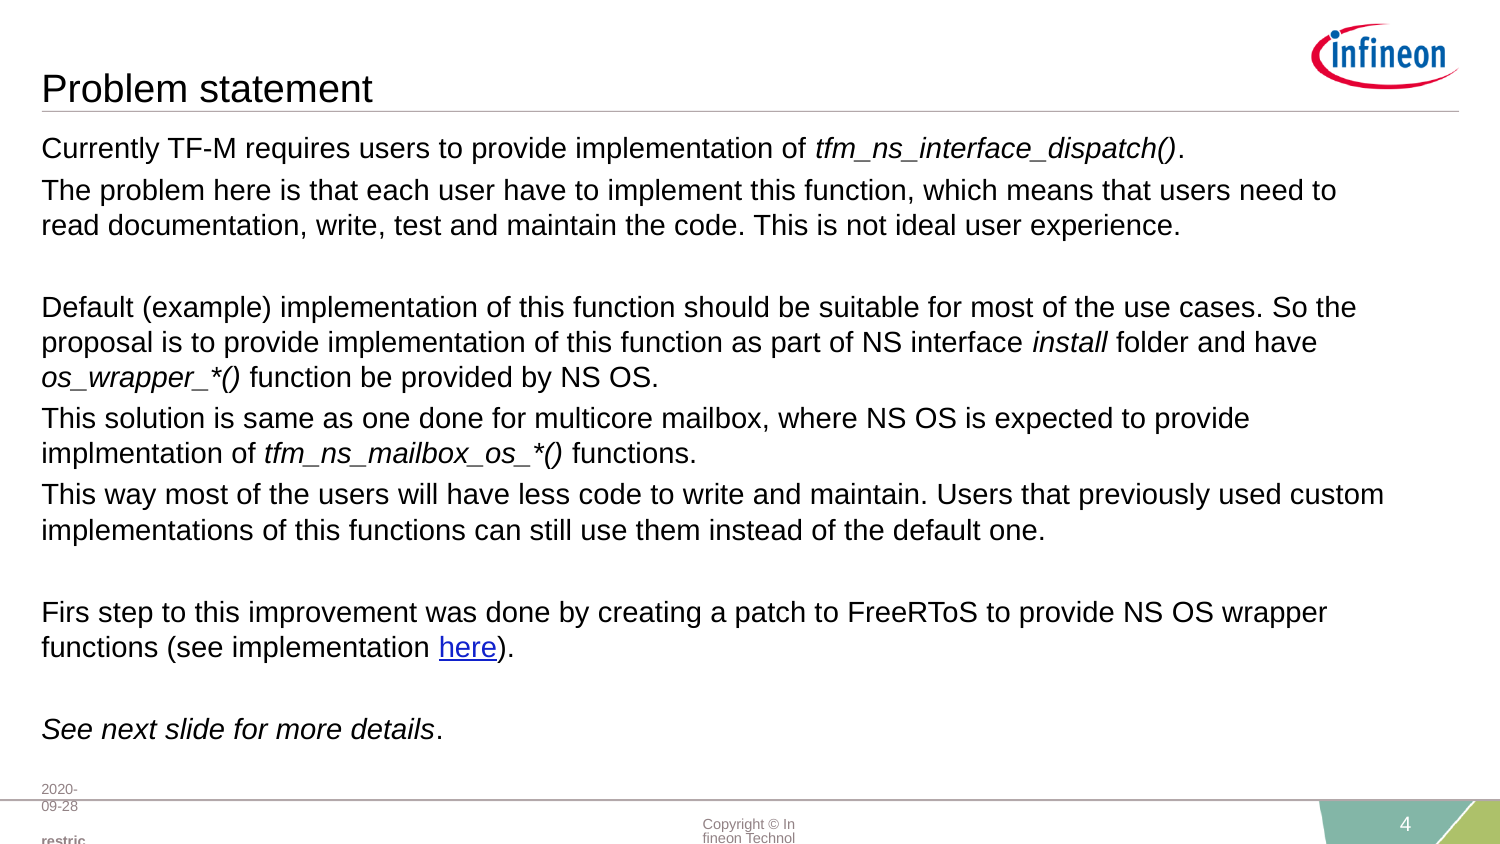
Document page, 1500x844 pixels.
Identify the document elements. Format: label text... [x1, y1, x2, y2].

picture [0, 0, 1500, 112]
slide_number 4 [1364, 804, 1412, 843]
text_box Currently TF-M requires users to provide implementation of tfm_ns_interface_dispatch(). The problem here is that each user have to implement this function, which means that users need to read documentation, write, test and maintain the code. This is not ideal user experience. Default (example) implementation of this function should be suitable for most of the use cases. So the proposal is to provide implementation of this function as part of NS interface install folder and have os_wrapper_*() function be provided by NS OS. This solution is same as one done for multicore mailbox, where NS OS is expected to provide implmentation of tfm_ns_mailbox_os_*() functions. This way most of the users will have less code to write and maintain. Users that previously used custom implementations of this functions can still use them instead of the default one. Firs step to this improvement was done by creating a patch to FreeRToS to provide NS OS wrapper functions (see implementation here). See next slide for more details. [41, 129, 1398, 746]
picture [0, 799, 1500, 844]
footer Copyright © Infineon Technologies AG 2020. All rights reserved. [702, 804, 798, 843]
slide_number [41, 804, 89, 843]
title Problem statement [41, 23, 1227, 112]
